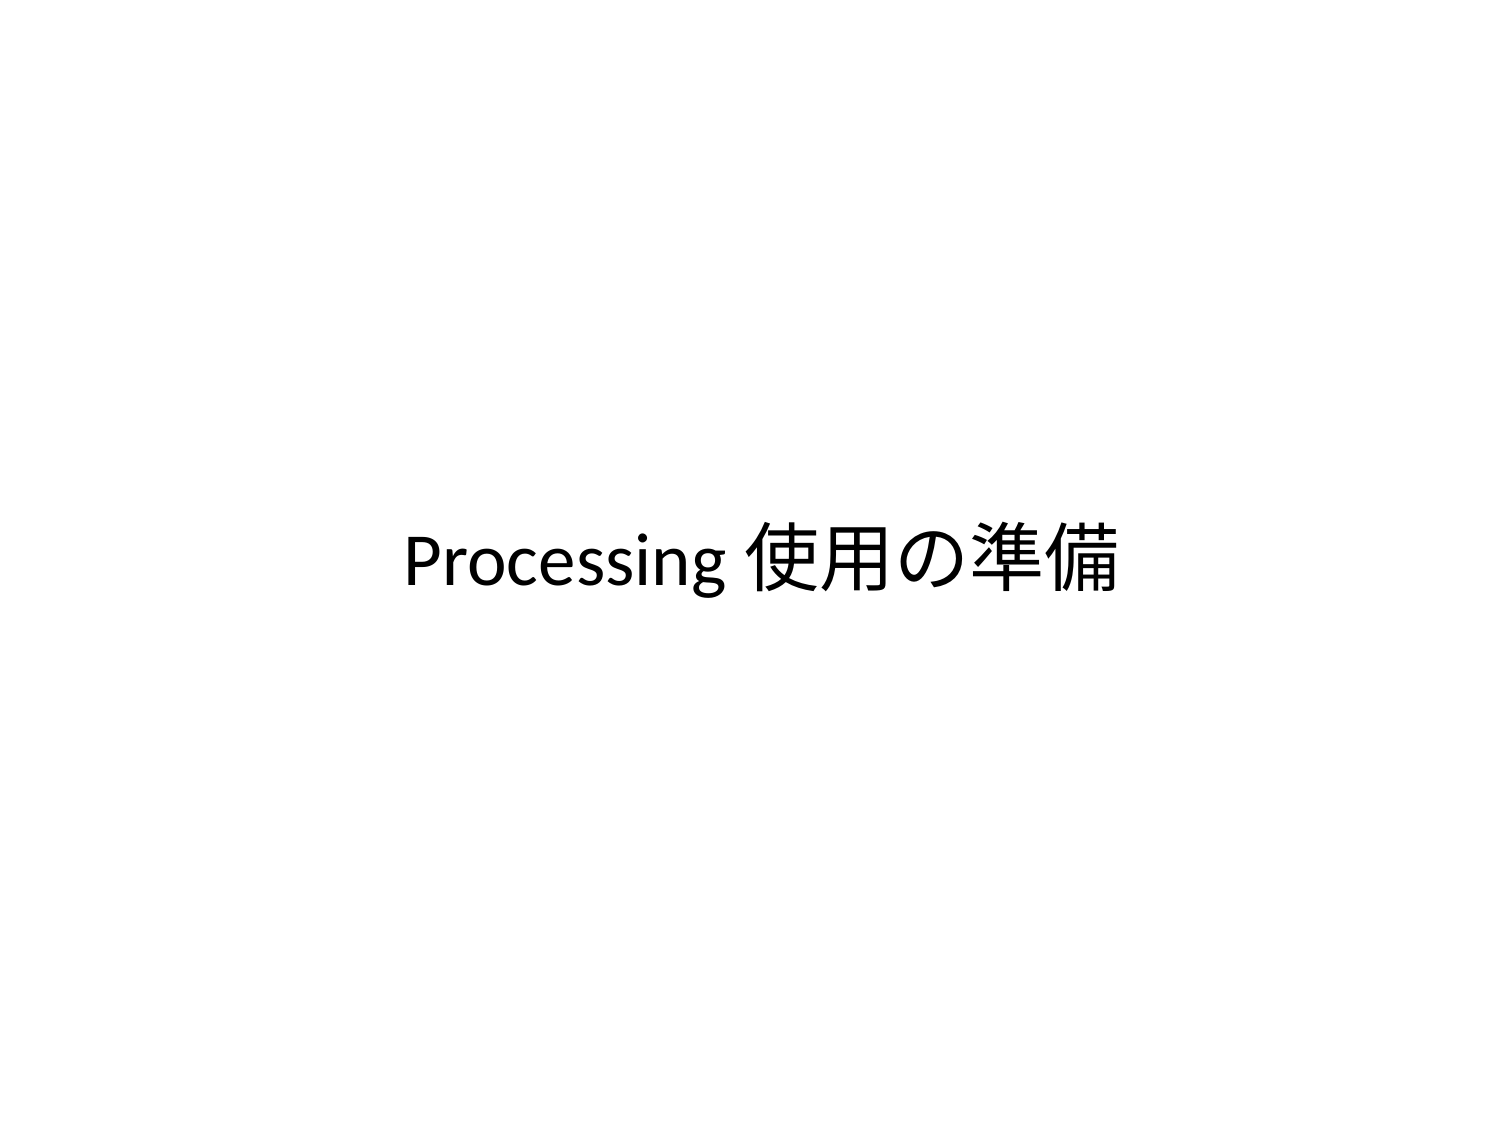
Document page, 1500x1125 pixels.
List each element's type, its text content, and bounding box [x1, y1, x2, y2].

text_box Processing使用の準備 [324, 502, 1199, 608]
